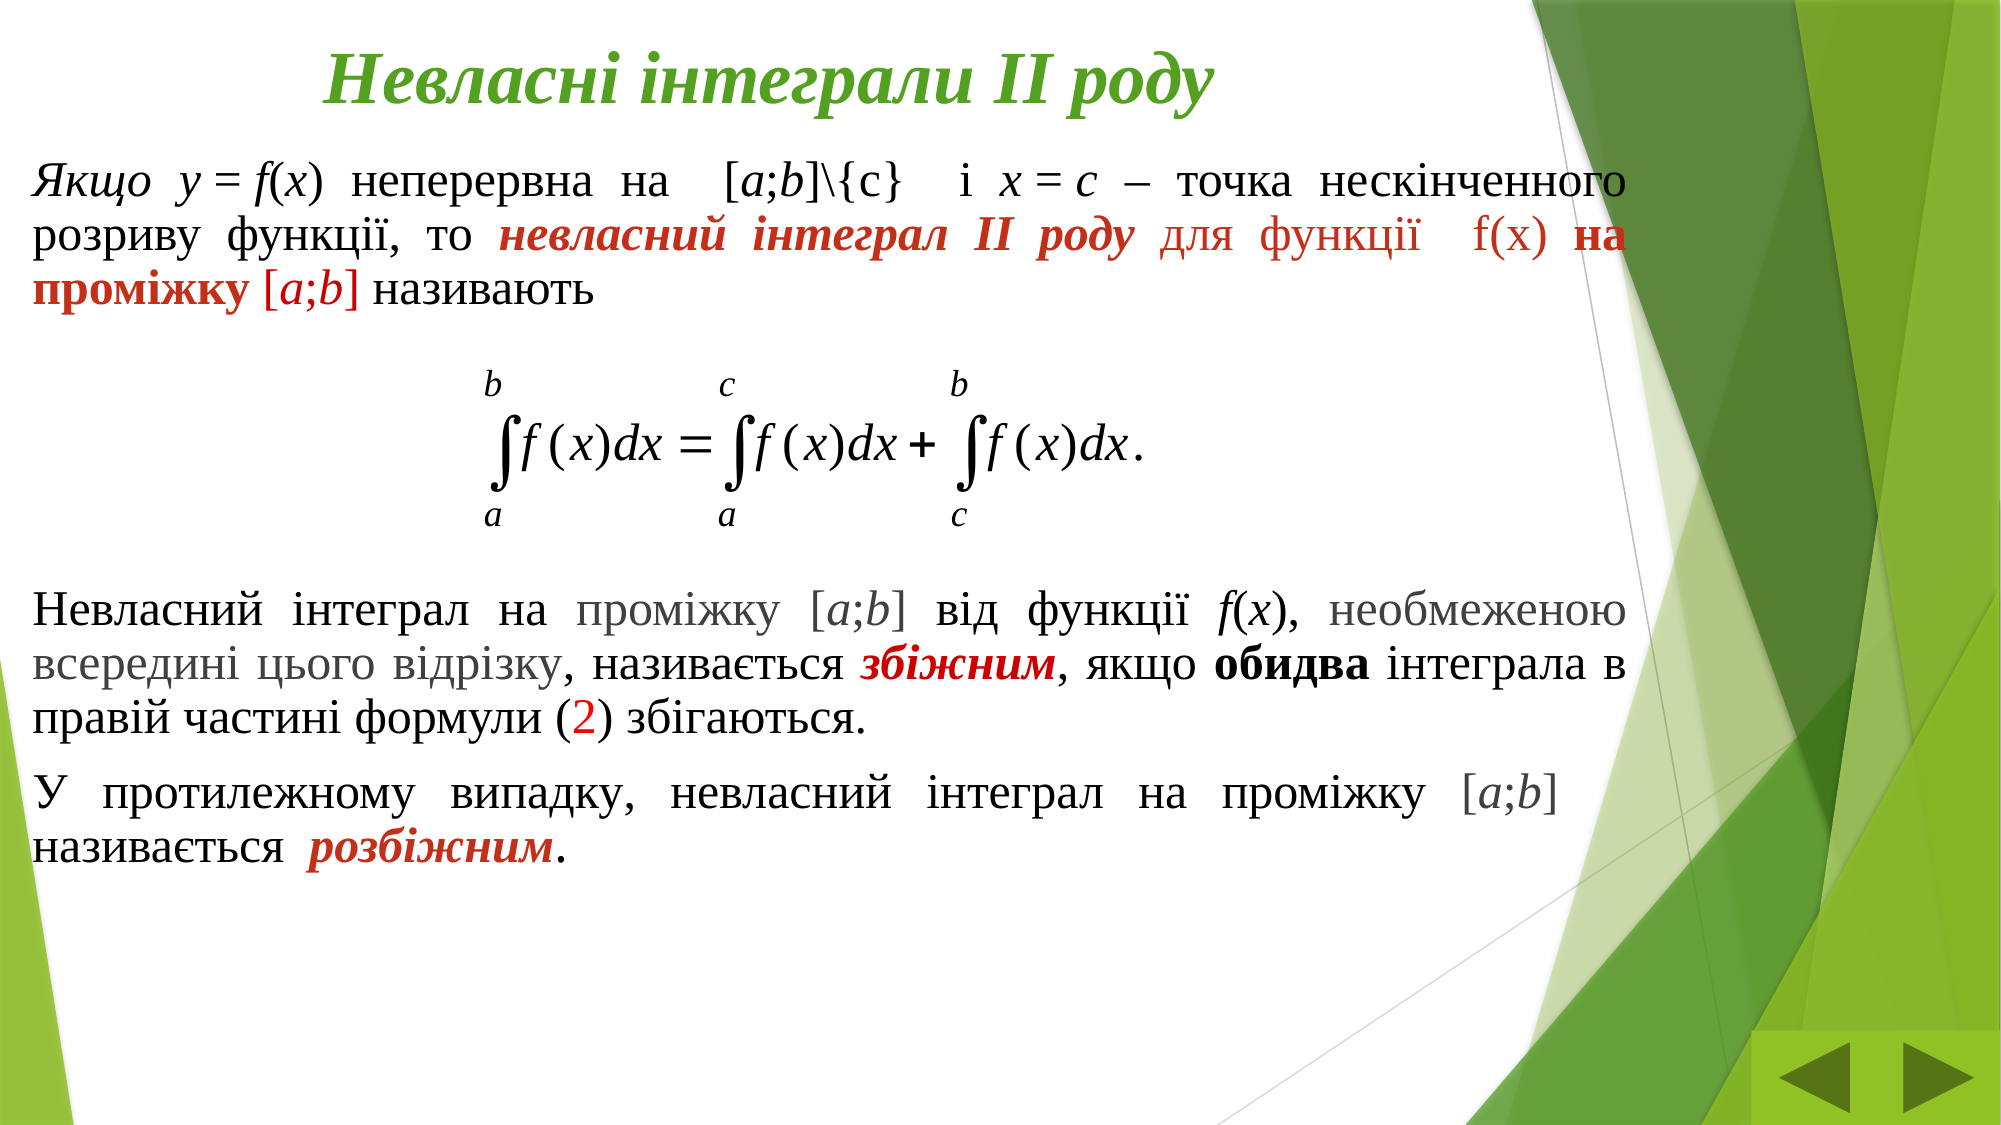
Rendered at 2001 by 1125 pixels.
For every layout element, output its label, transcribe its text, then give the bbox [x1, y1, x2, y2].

title Невласні інтеграли IІ роду [17, 21, 1522, 145]
list Якщо y = f(x) неперервна на [a;b]\{c} і x = c – точка нескінченного розриву функції, то невласний інтеграл IІ роду для функції f(x) на проміжку [a;b] називають Невласний інтеграл на проміжку [a;b] від функції f(x), необмеженою всередині цього відрізку, називається збіжним, якщо обидва інтеграла в правій частині формули (2) збігаються. У протилежному випадку, невласний інтеграл на проміжку [a;b] називається розбіжним. [17, 145, 1643, 1094]
text_box [1878, 1030, 2000, 1125]
text_box [1751, 1030, 1878, 1125]
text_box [474, 357, 1151, 537]
